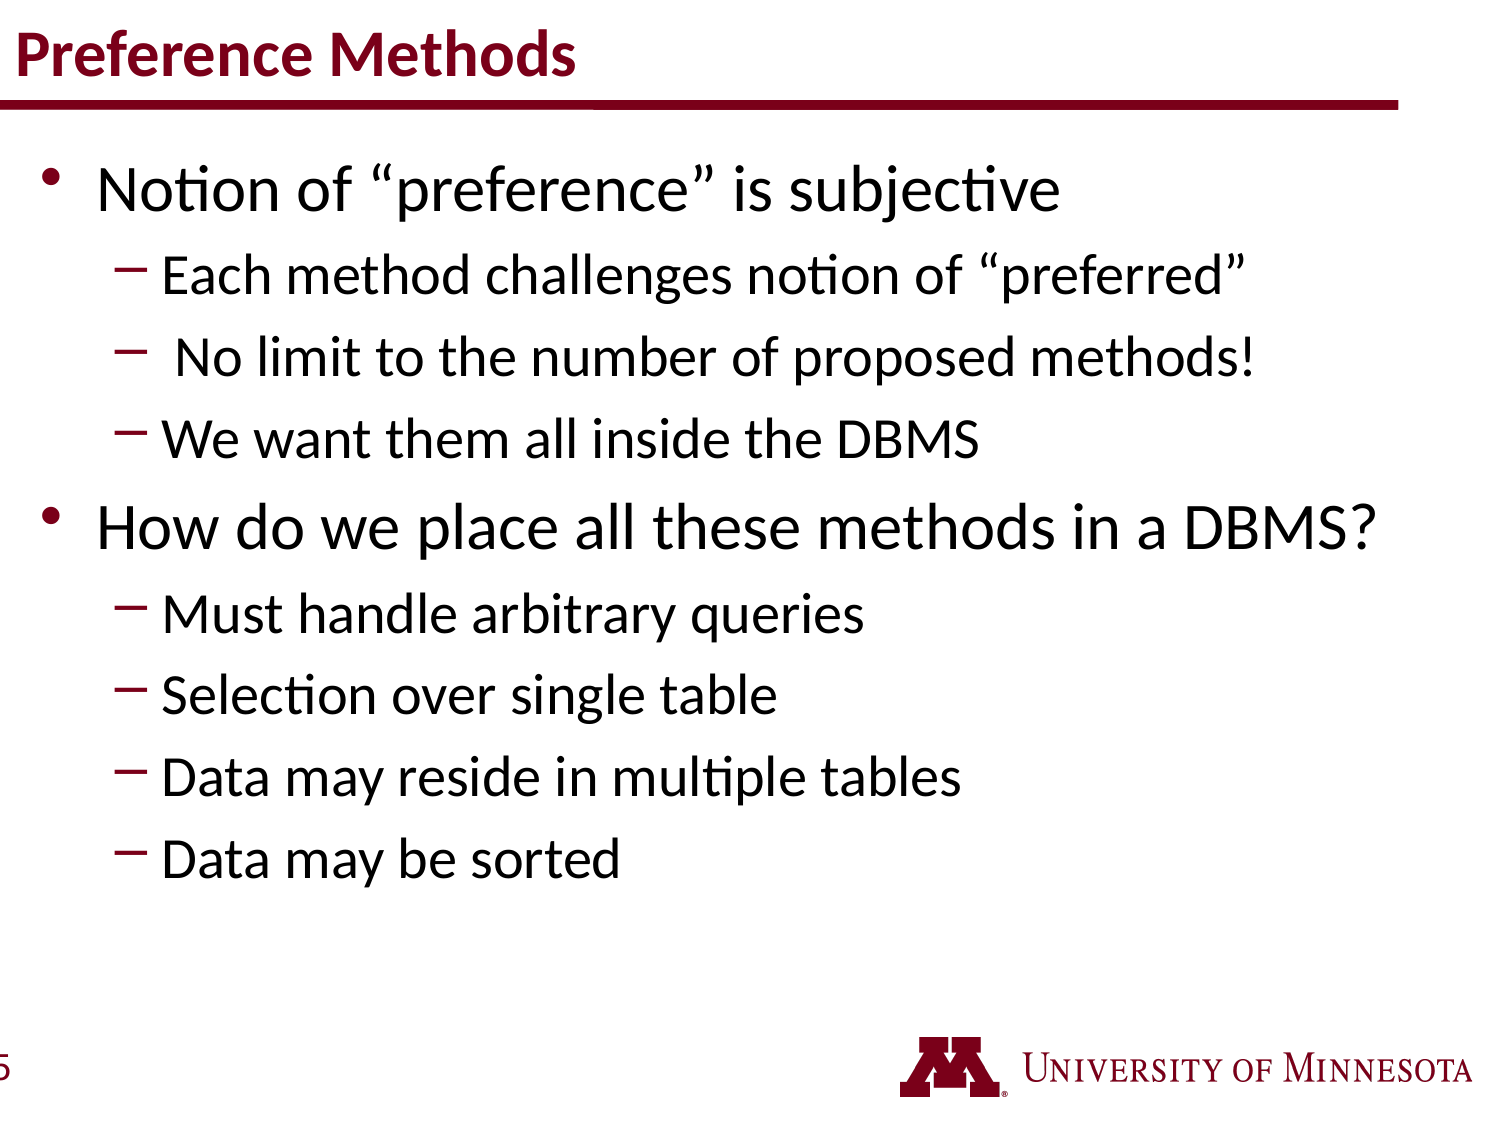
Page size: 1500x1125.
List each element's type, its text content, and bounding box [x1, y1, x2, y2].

title Preference Methods [0, 0, 1426, 101]
picture [900, 1037, 1473, 1097]
list Notion of “preference” is subjective Each method challenges notion of “preferred” No limit to the number of proposed methods! We want them all inside the DBMS How do we place all these methods in a DBMS? Must handle arbitrary queries Selection over single table Data may reside in multiple tables Data may be sorted [24, 137, 1476, 1026]
